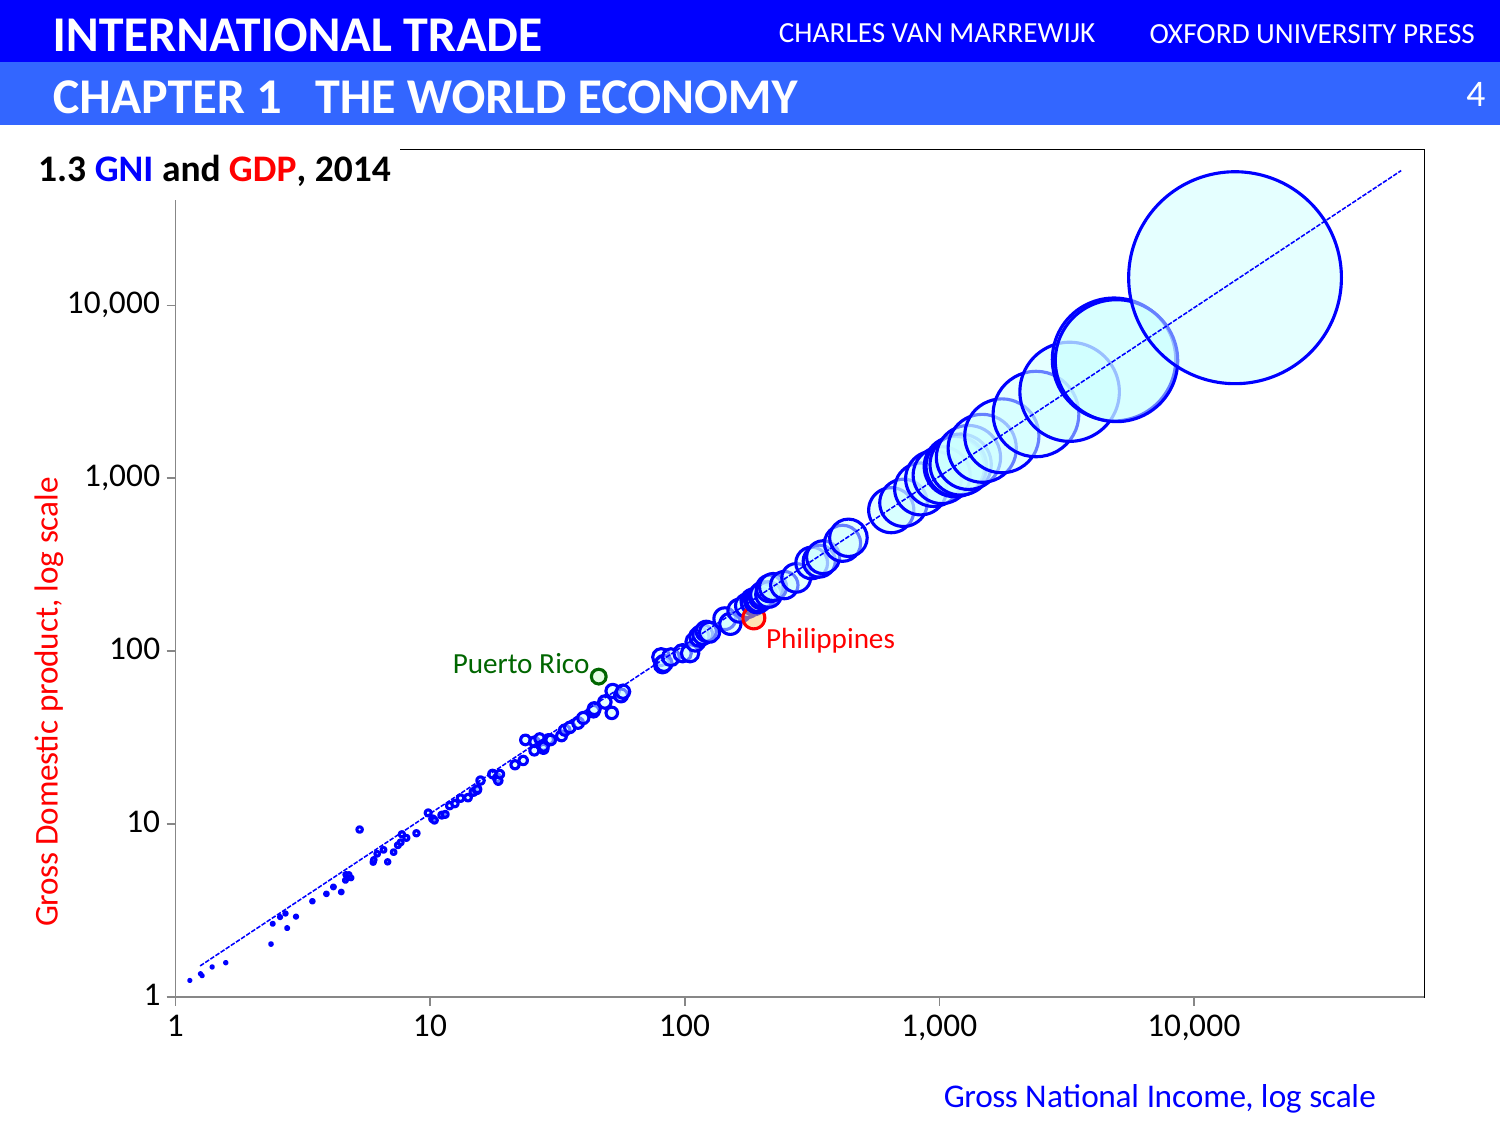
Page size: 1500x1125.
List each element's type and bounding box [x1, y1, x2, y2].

chart [0, 124, 1500, 1125]
